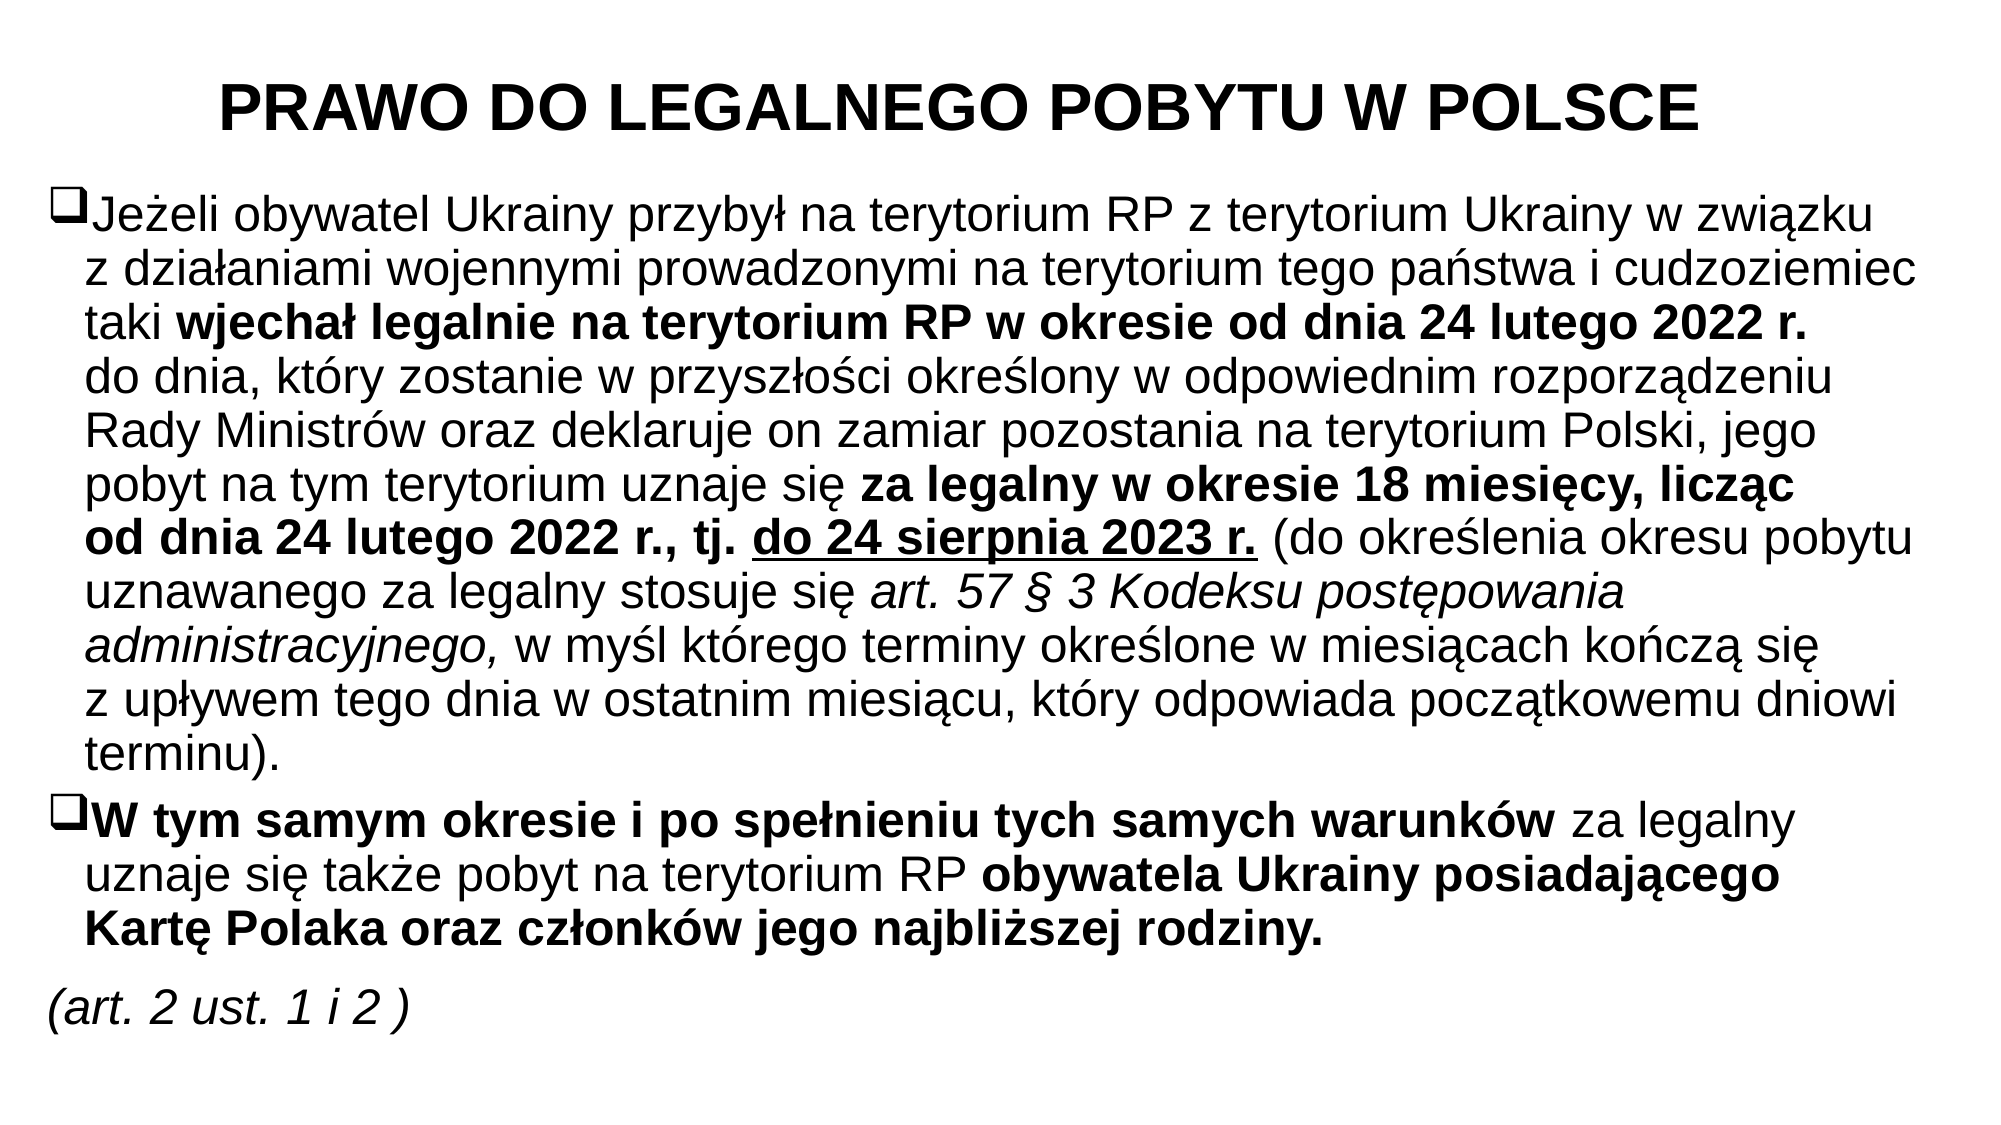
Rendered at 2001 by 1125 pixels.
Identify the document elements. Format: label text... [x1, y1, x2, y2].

list Jeżeli obywatel Ukrainy przybył na terytorium RP z terytorium Ukrainy w związku z działaniami wojennymi prowadzonymi na terytorium tego państwa i cudzoziemiec taki wjechał legalnie na terytorium RP w okresie od dnia 24 lutego 2022 r. do dnia, który zostanie w przyszłości określony w odpowiednim rozporządzeniu Rady Ministrów oraz deklaruje on zamiar pozostania na terytorium Polski, jego pobyt na tym terytorium uznaje się za legalny w okresie 18 miesięcy, licząc od dnia 24 lutego 2022 r., tj. do 24 sierpnia 2023 r. (do określenia okresu pobytu uznawanego za legalny stosuje się art. 57 § 3 Kodeksu postępowania administracyjnego, w myśl którego terminy określone w miesiącach kończą się z upływem tego dnia w ostatnim miesiącu, który odpowiada początkowemu dniowi terminu). W tym samym okresie i po spełnieniu tych samych warunków za legalny uznaje się także pobyt na terytorium RP obywatela Ukrainy posiadającego Kartę Polaka oraz członków jego najbliższej rodziny. (art. 2 ust. 1 i 2 ) [31, 180, 1969, 1021]
title PRAWO DO LEGALNEGO POBYTU W POLSCE [97, 0, 1823, 180]
